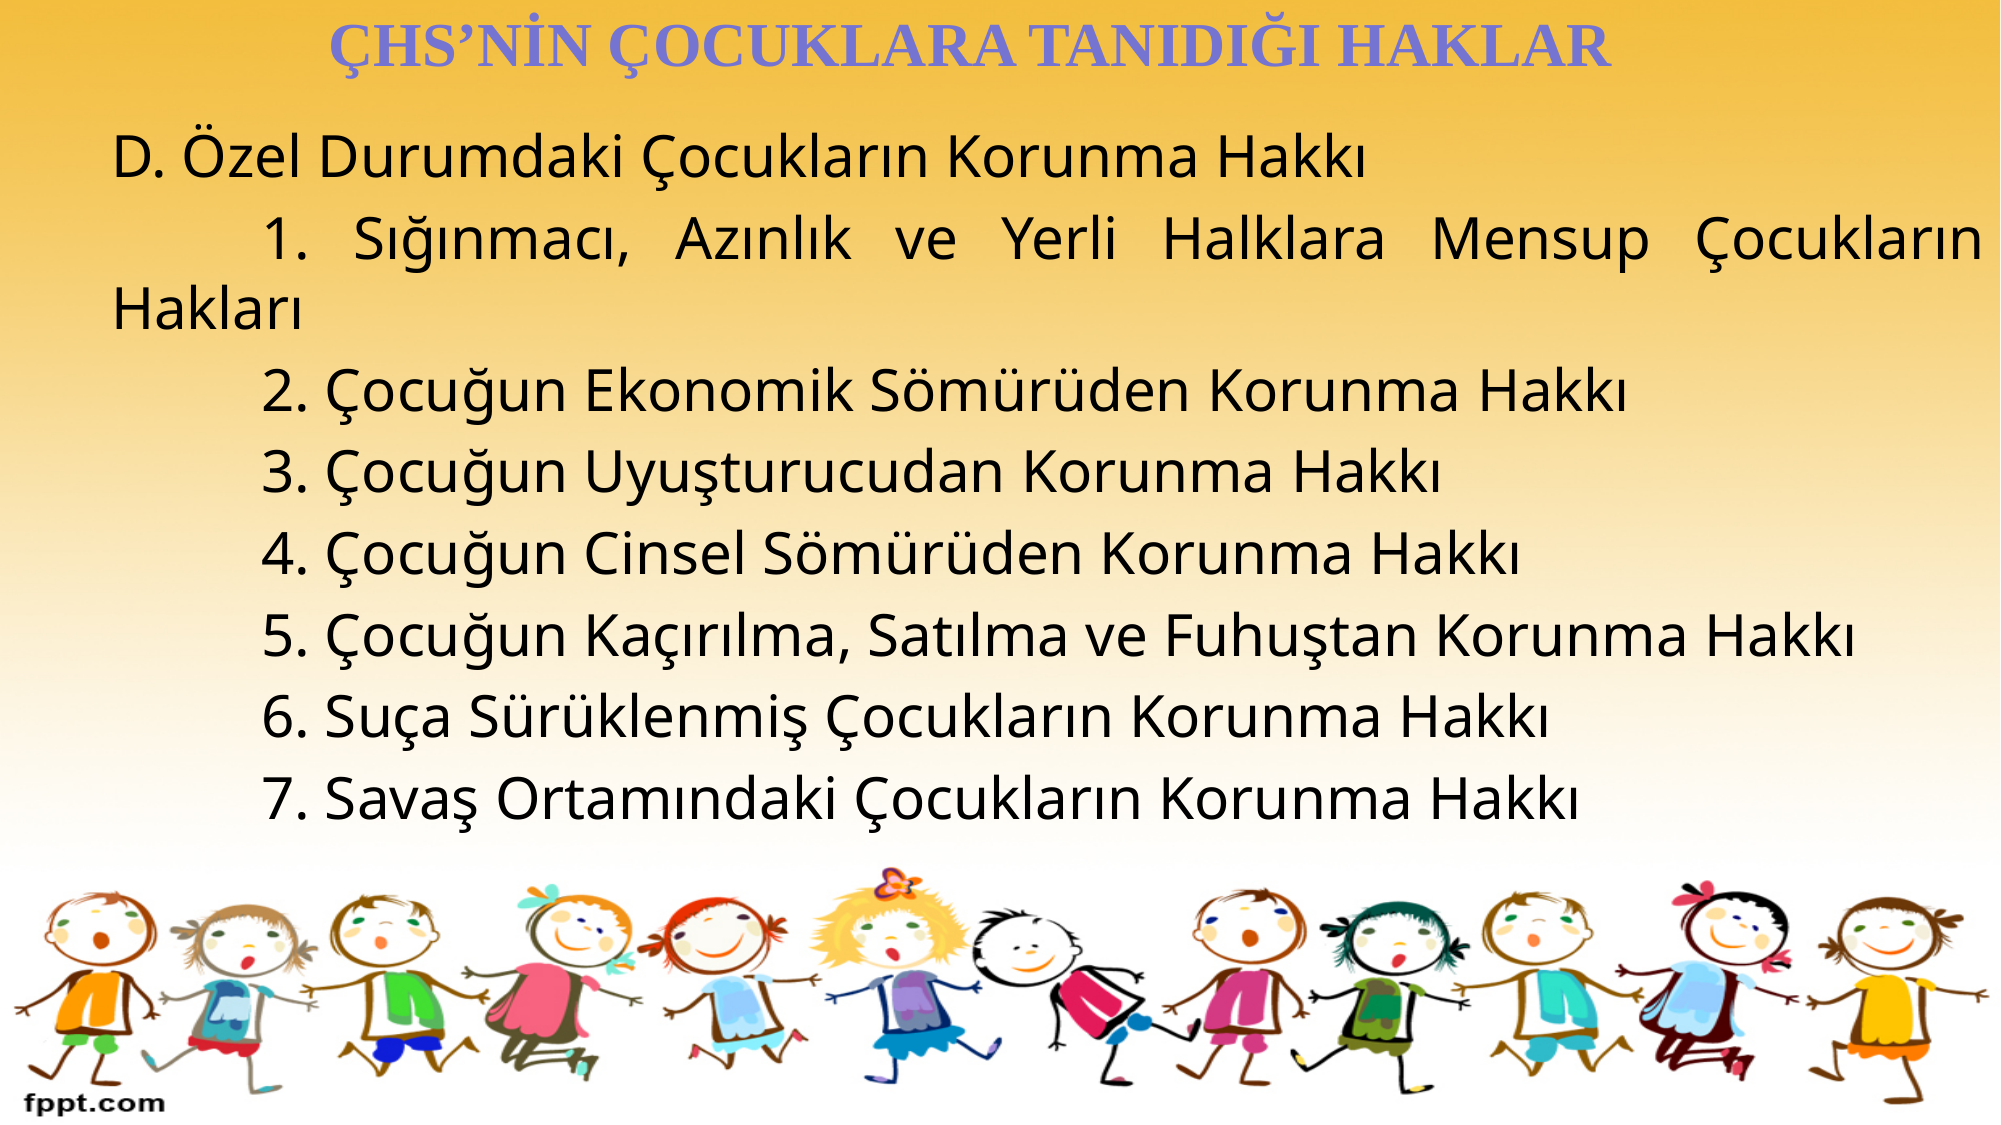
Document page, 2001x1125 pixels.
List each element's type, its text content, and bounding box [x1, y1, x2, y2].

picture [0, 0, 2001, 1125]
list D. Özel Durumdaki Çocukların Korunma Hakkı 1. Sığınmacı, Azınlık ve Yerli Halklara Mensup Çocukların Hakları 2. Çocuğun Ekonomik Sömürüden Korunma Hakkı 3. Çocuğun Uyuşturucudan Korunma Hakkı 4. Çocuğun Cinsel Sömürüden Korunma Hakkı 5. Çocuğun Kaçırılma, Satılma ve Fuhuştan Korunma Hakkı 6. Suça Sürüklenmiş Çocukların Korunma Hakkı 7. Savaş Ortamındaki Çocukların Korunma Hakkı [20, 111, 2000, 888]
title ÇHS’NİN ÇOCUKLARA TANIDIĞI HAKLAR [295, 0, 1647, 83]
